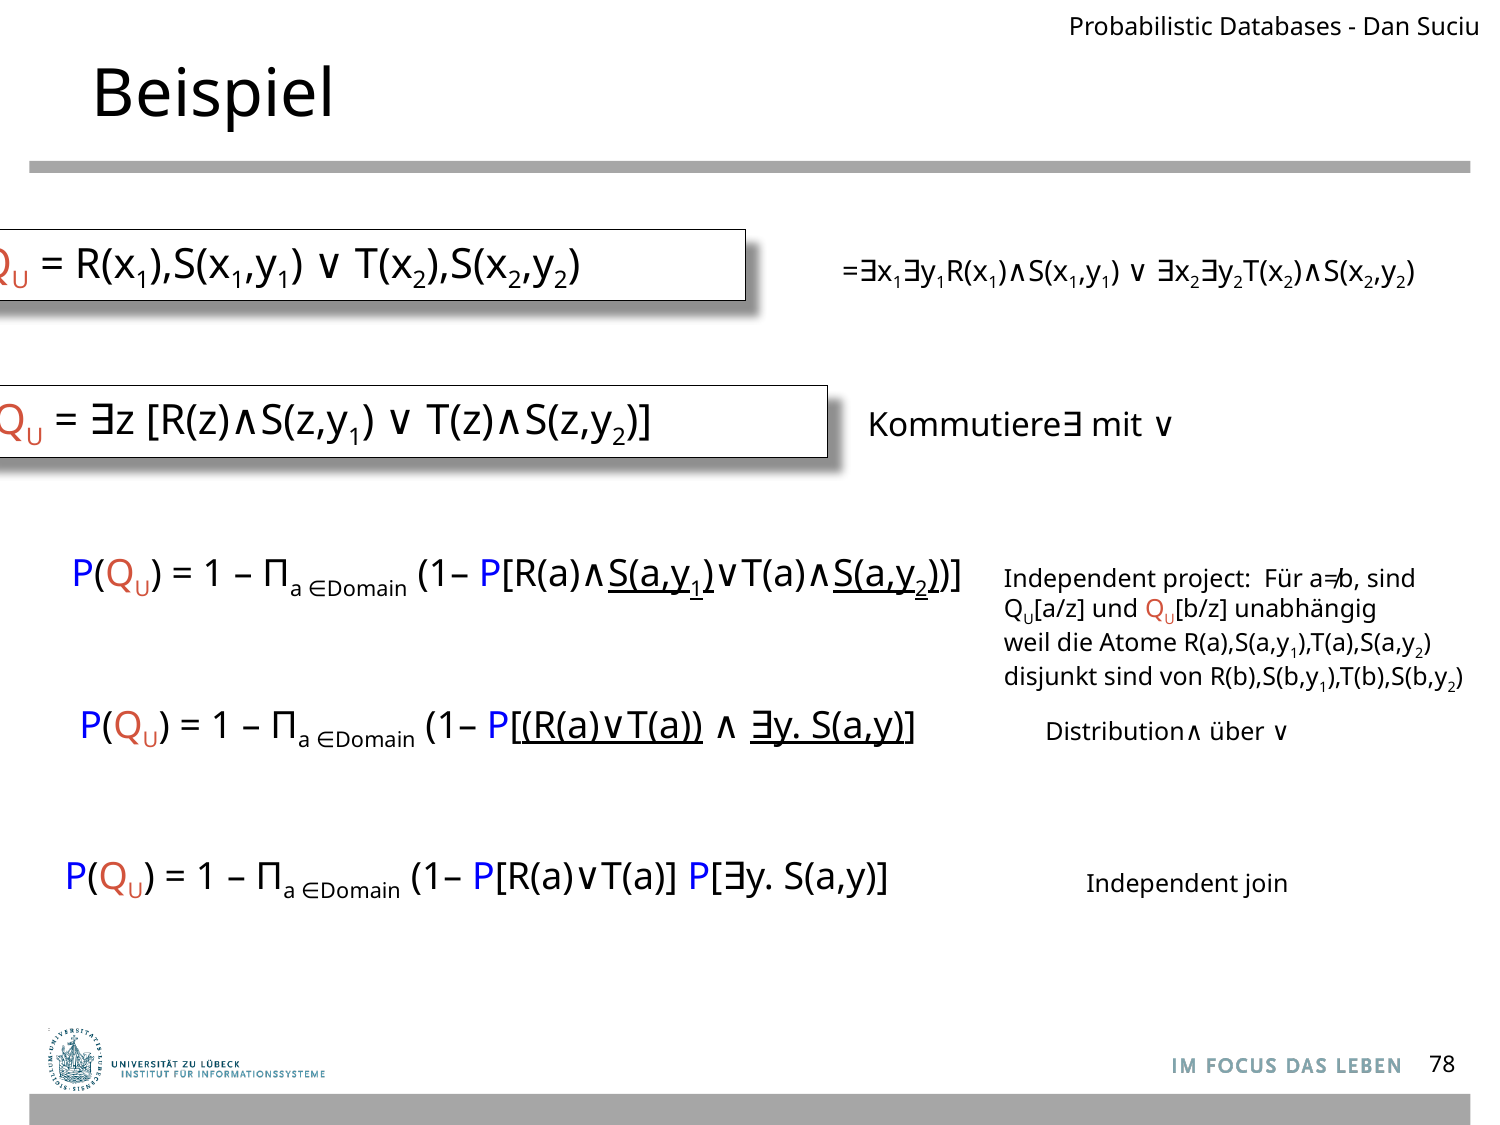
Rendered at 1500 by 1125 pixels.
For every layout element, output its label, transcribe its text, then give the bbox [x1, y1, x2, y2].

picture [1173, 1058, 1305, 1073]
text_box P(QU) = 1 – Πa ∈Domain (1– P[R(a)∨T(a)] P[∃y. S(a,y)] [49, 844, 905, 911]
text_box P(QU) = 1 – Πa ∈Domain (1– P[(R(a)∨T(a)) ∧ ∃y. S(a,y)] [64, 693, 932, 760]
text_box Independent join [1071, 859, 1304, 905]
text_box Distribution∧ über ∨ [1030, 708, 1312, 754]
text_box Probabilistic Databases - Dan Suciu [820, 2, 1496, 57]
text_box Kommutiere∃ mit ∨ [852, 395, 1191, 451]
text_box Independent project: Für a≠b, sind QU[a/z] und QU[b/z] unabhängig weil die Atome R(a),S(a,y1),T(a),S(a,y2) disjunkt sind von R(b),S(b,y1),T(b),S(b,y2) [989, 555, 1485, 703]
text_box QU = R(x1),S(x1,y1) ∨ T(x2),S(x2,y2) [0, 229, 746, 301]
title Beispiel [76, 42, 1427, 126]
slide_number 78 [1305, 1050, 1471, 1083]
text_box P(QU) = 1 – Πa ∈Domain (1– P[R(a)∧S(a,y1)∨T(a)∧S(a,y2))] [56, 541, 978, 608]
text_box QU = ∃z [R(z)∧S(z,y1) ∨ T(z)∧S(z,y2)] [0, 385, 828, 458]
text_box =∃x1∃y1R(x1)∧S(x1,y1) ∨ ∃x2∃y2T(x2)∧S(x2,y2) [827, 244, 1430, 299]
